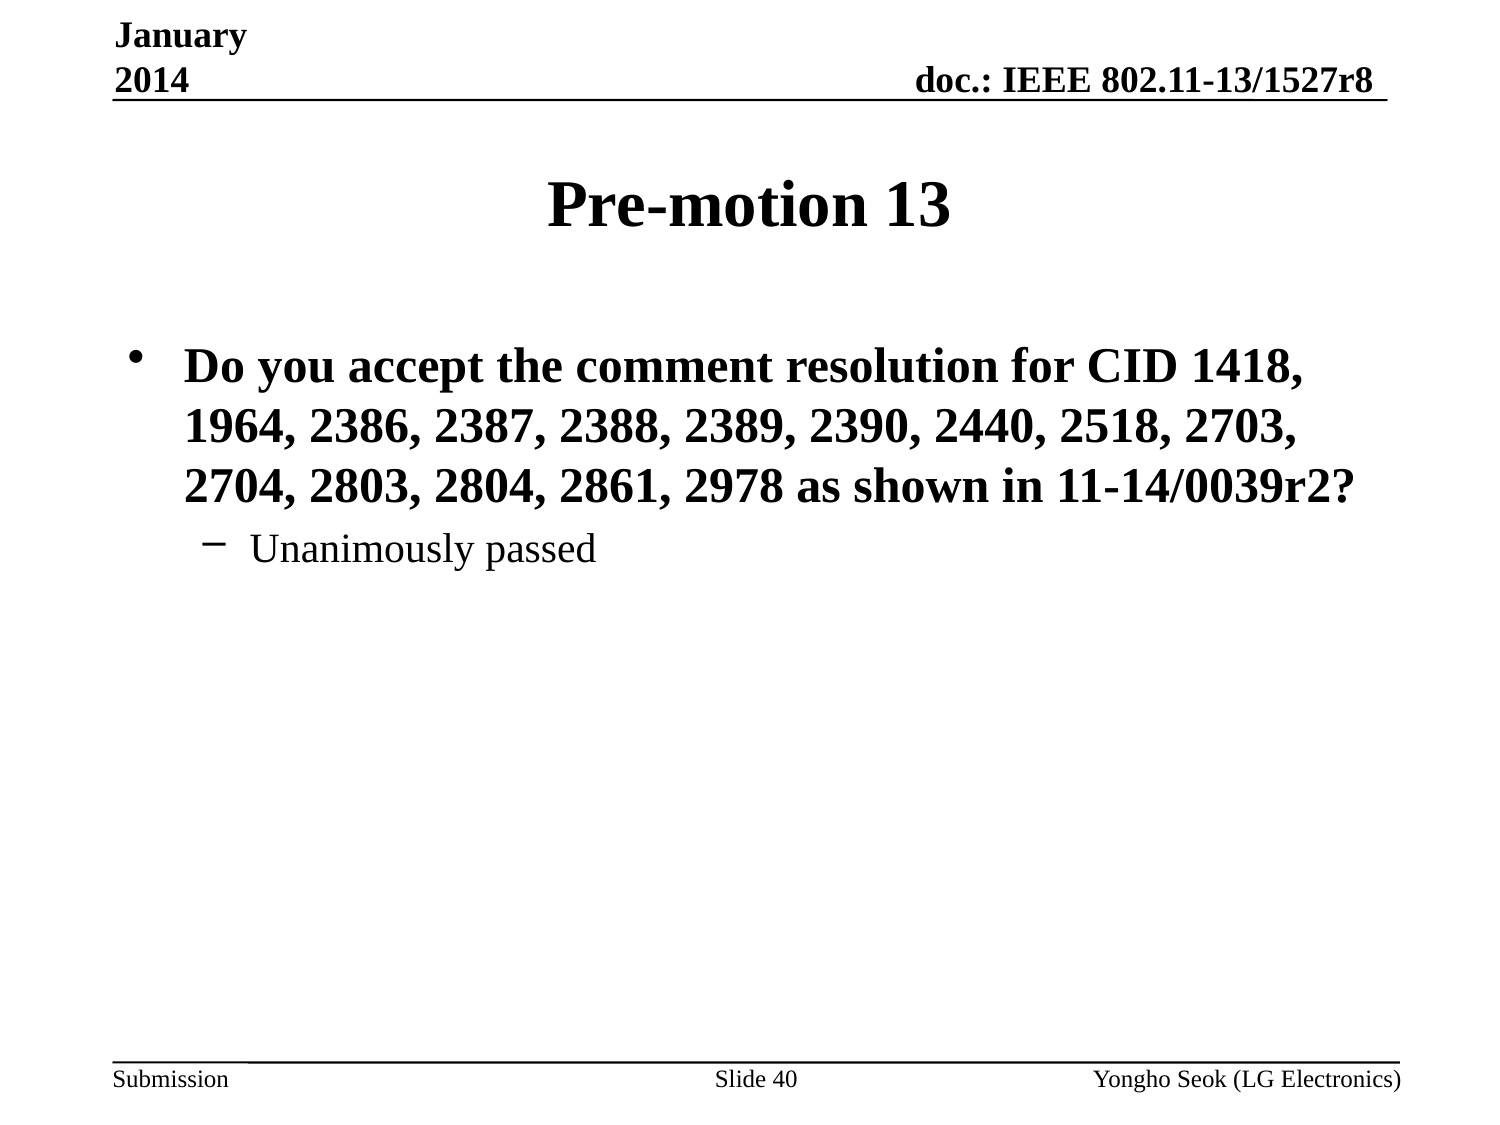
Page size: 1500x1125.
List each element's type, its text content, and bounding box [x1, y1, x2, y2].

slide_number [114, 54, 333, 101]
footer Yongho Seok (LG Electronics) [1088, 1061, 1402, 1093]
list Do you accept the comment resolution for CID 1418, 1964, 2386, 2387, 2388, 2389, 2390, 2440, 2518, 2703, 2704, 2803, 2804, 2861, 2978 as shown in 11-14/0039r2? Unanimously passed [112, 324, 1388, 1001]
slide_number Slide 40 [712, 1061, 800, 1093]
title Pre-motion 13 [112, 112, 1388, 288]
